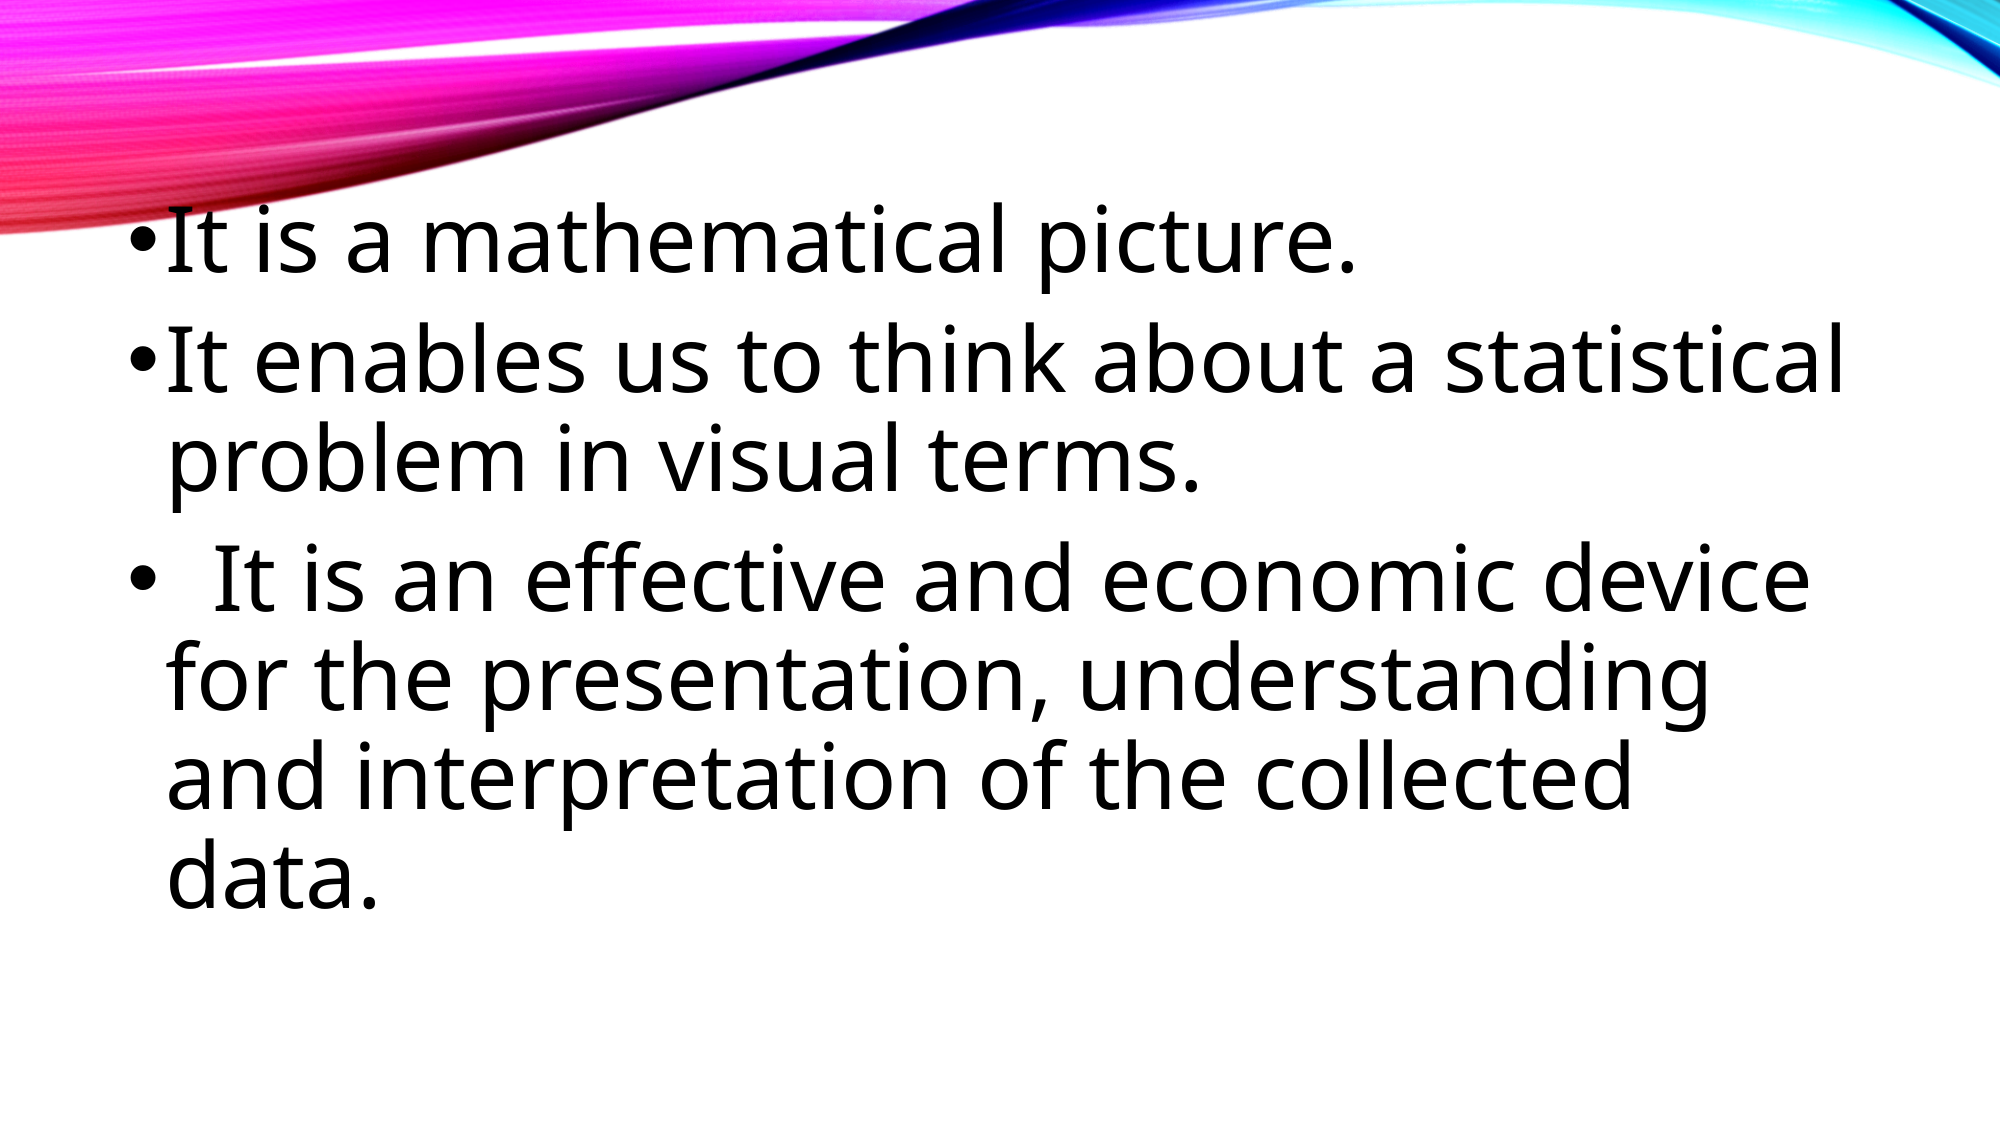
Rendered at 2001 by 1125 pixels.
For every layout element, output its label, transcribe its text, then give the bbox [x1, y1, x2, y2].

picture [1910, 0, 2000, 45]
picture [1890, 0, 2000, 75]
picture [0, 0, 2000, 237]
list It is a mathematical picture. It enables us to think about a statistical problem in visual terms. It is an effective and economic device for the presentation, understanding and interpretation of the collected data. [112, 186, 1888, 1021]
